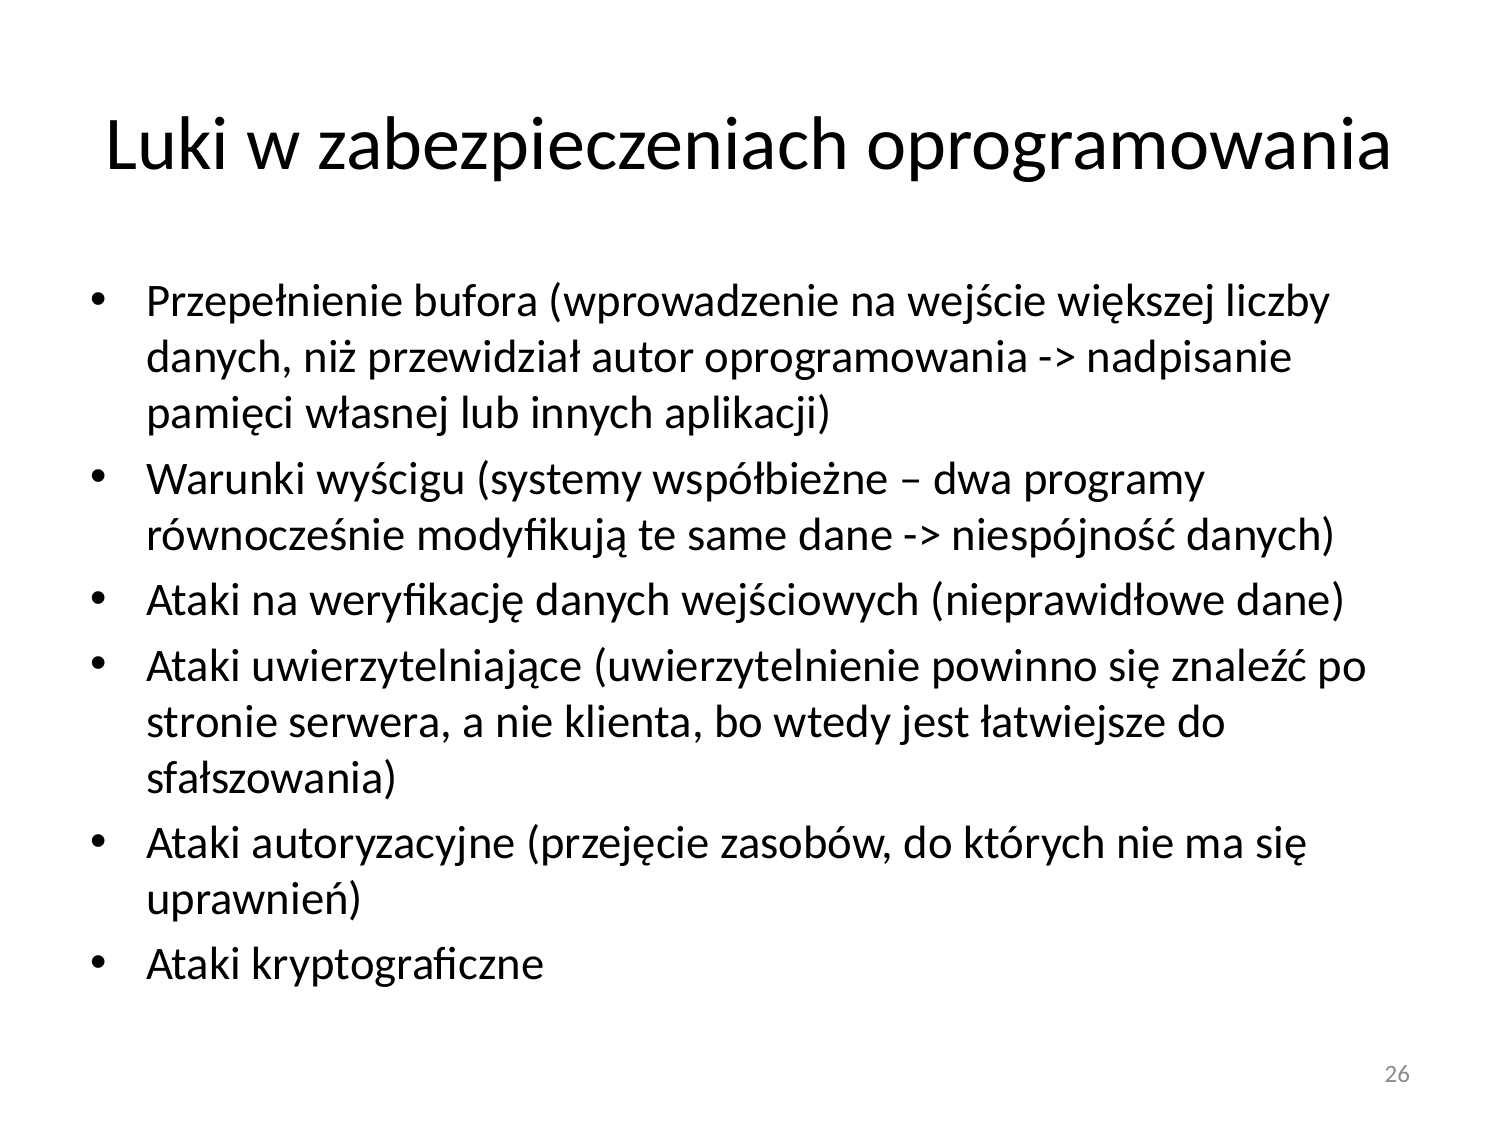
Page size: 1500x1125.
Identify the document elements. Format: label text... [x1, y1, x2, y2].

title Luki w zabezpieczeniach oprogramowania [75, 45, 1425, 233]
list Przepełnienie bufora (wprowadzenie na wejście większej liczby danych, niż przewidział autor oprogramowania -> nadpisanie pamięci własnej lub innych aplikacji) Warunki wyścigu (systemy współbieżne – dwa programy równocześnie modyfikują te same dane -> niespójność danych) Ataki na weryfikację danych wejściowych (nieprawidłowe dane) Ataki uwierzytelniające (uwierzytelnienie powinno się znaleźć po stronie serwera, a nie klienta, bo wtedy jest łatwiejsze do sfałszowania) Ataki autoryzacyjne (przejęcie zasobów, do których nie ma się uprawnień) Ataki kryptograficzne [75, 262, 1425, 1005]
slide_number 26 [1074, 1042, 1425, 1103]
